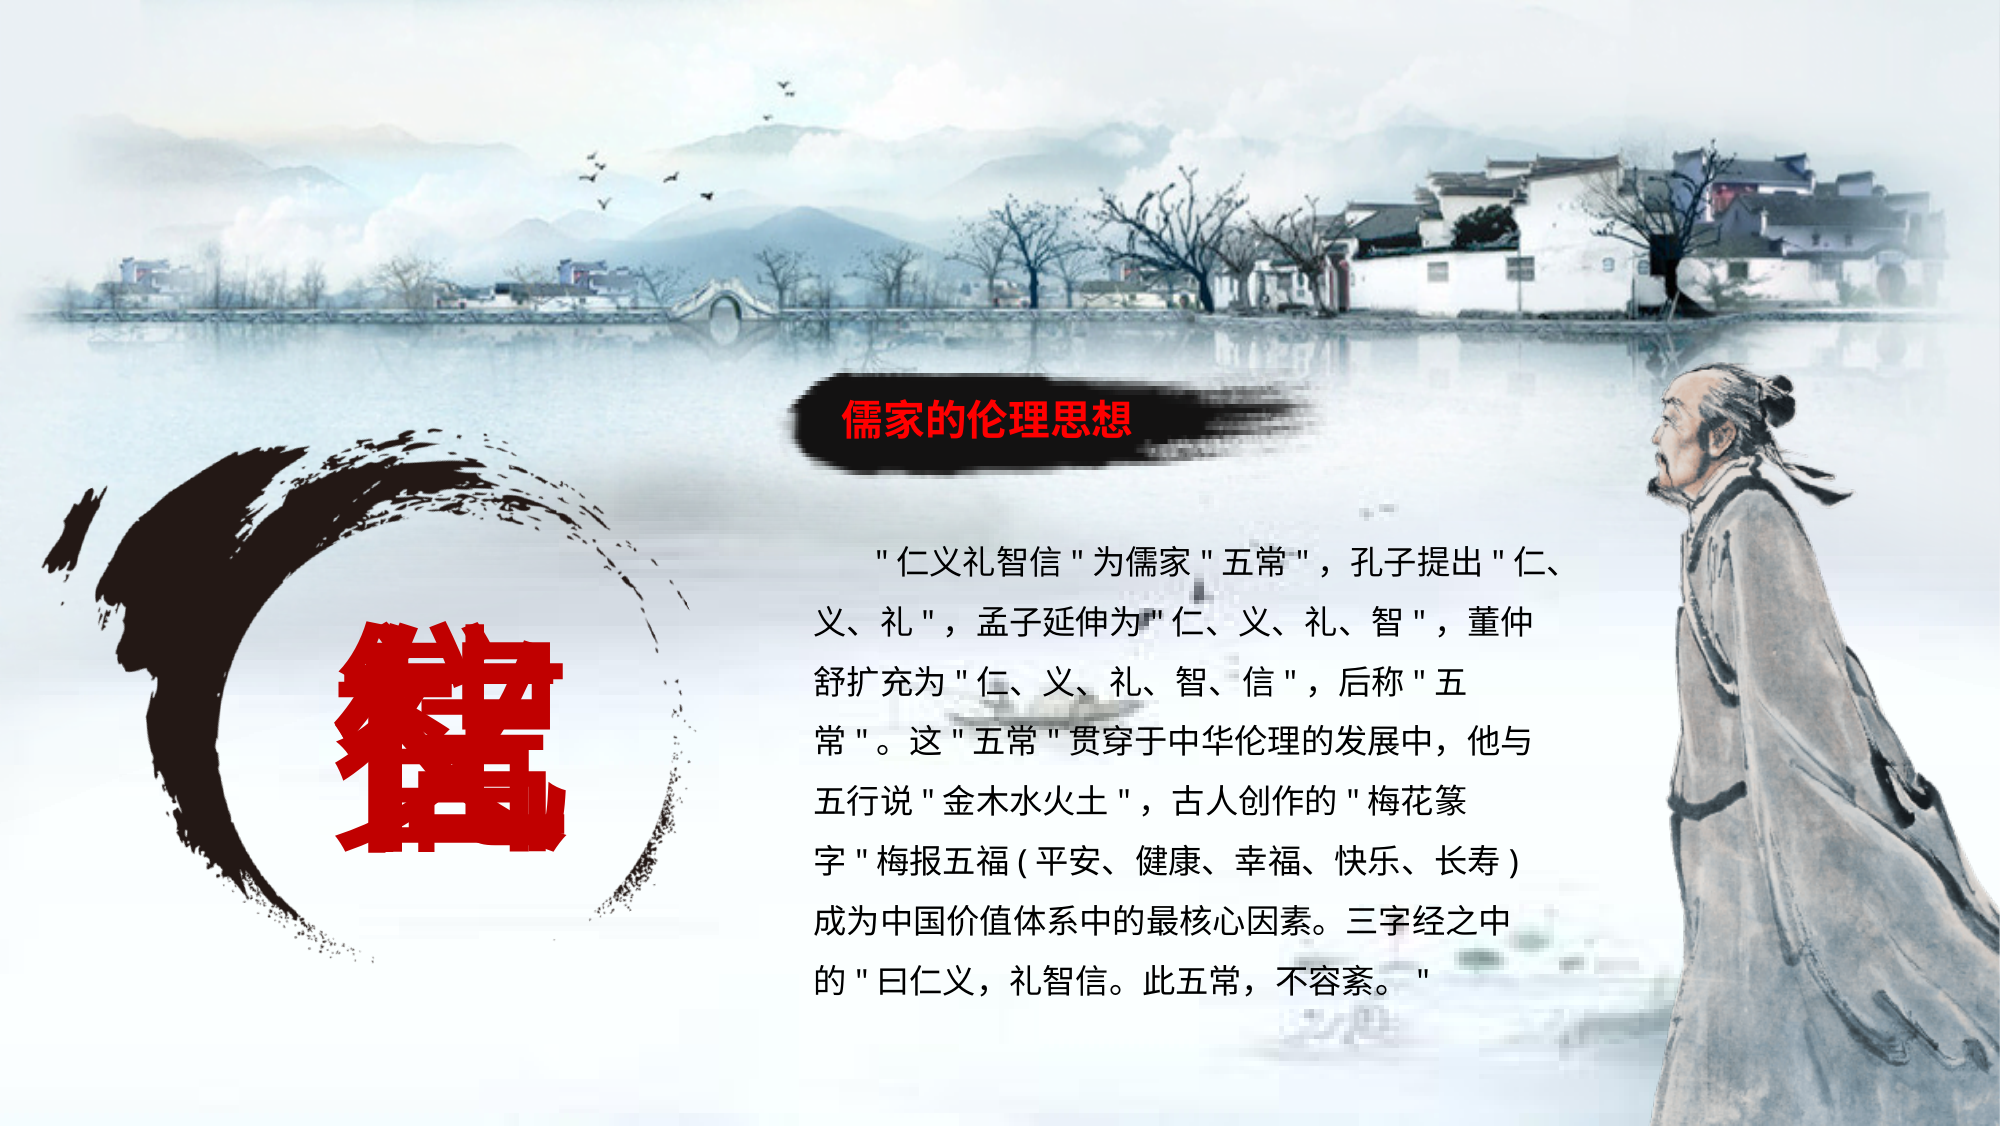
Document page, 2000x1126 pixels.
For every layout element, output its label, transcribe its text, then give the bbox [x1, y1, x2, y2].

picture [0, 0, 2000, 1126]
text_box "仁义礼智信"为儒家"五常"，孔子提出"仁、义、礼"，孟子延伸为"仁、义、礼、智"，董仲舒扩充为"仁、义、礼、智、信"，后称"五常"。这"五常"贯穿于中华伦理的发展中，他与五行说"金木水火土"，古人创作的"梅花篆字"梅报五福(平安、健康、幸福、快乐、长寿)成为中国价值体系中的最核心因素。三字经之中的"曰仁义，礼智信。此五常，不容紊。" [799, 513, 1467, 1008]
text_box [763, 302, 1386, 494]
